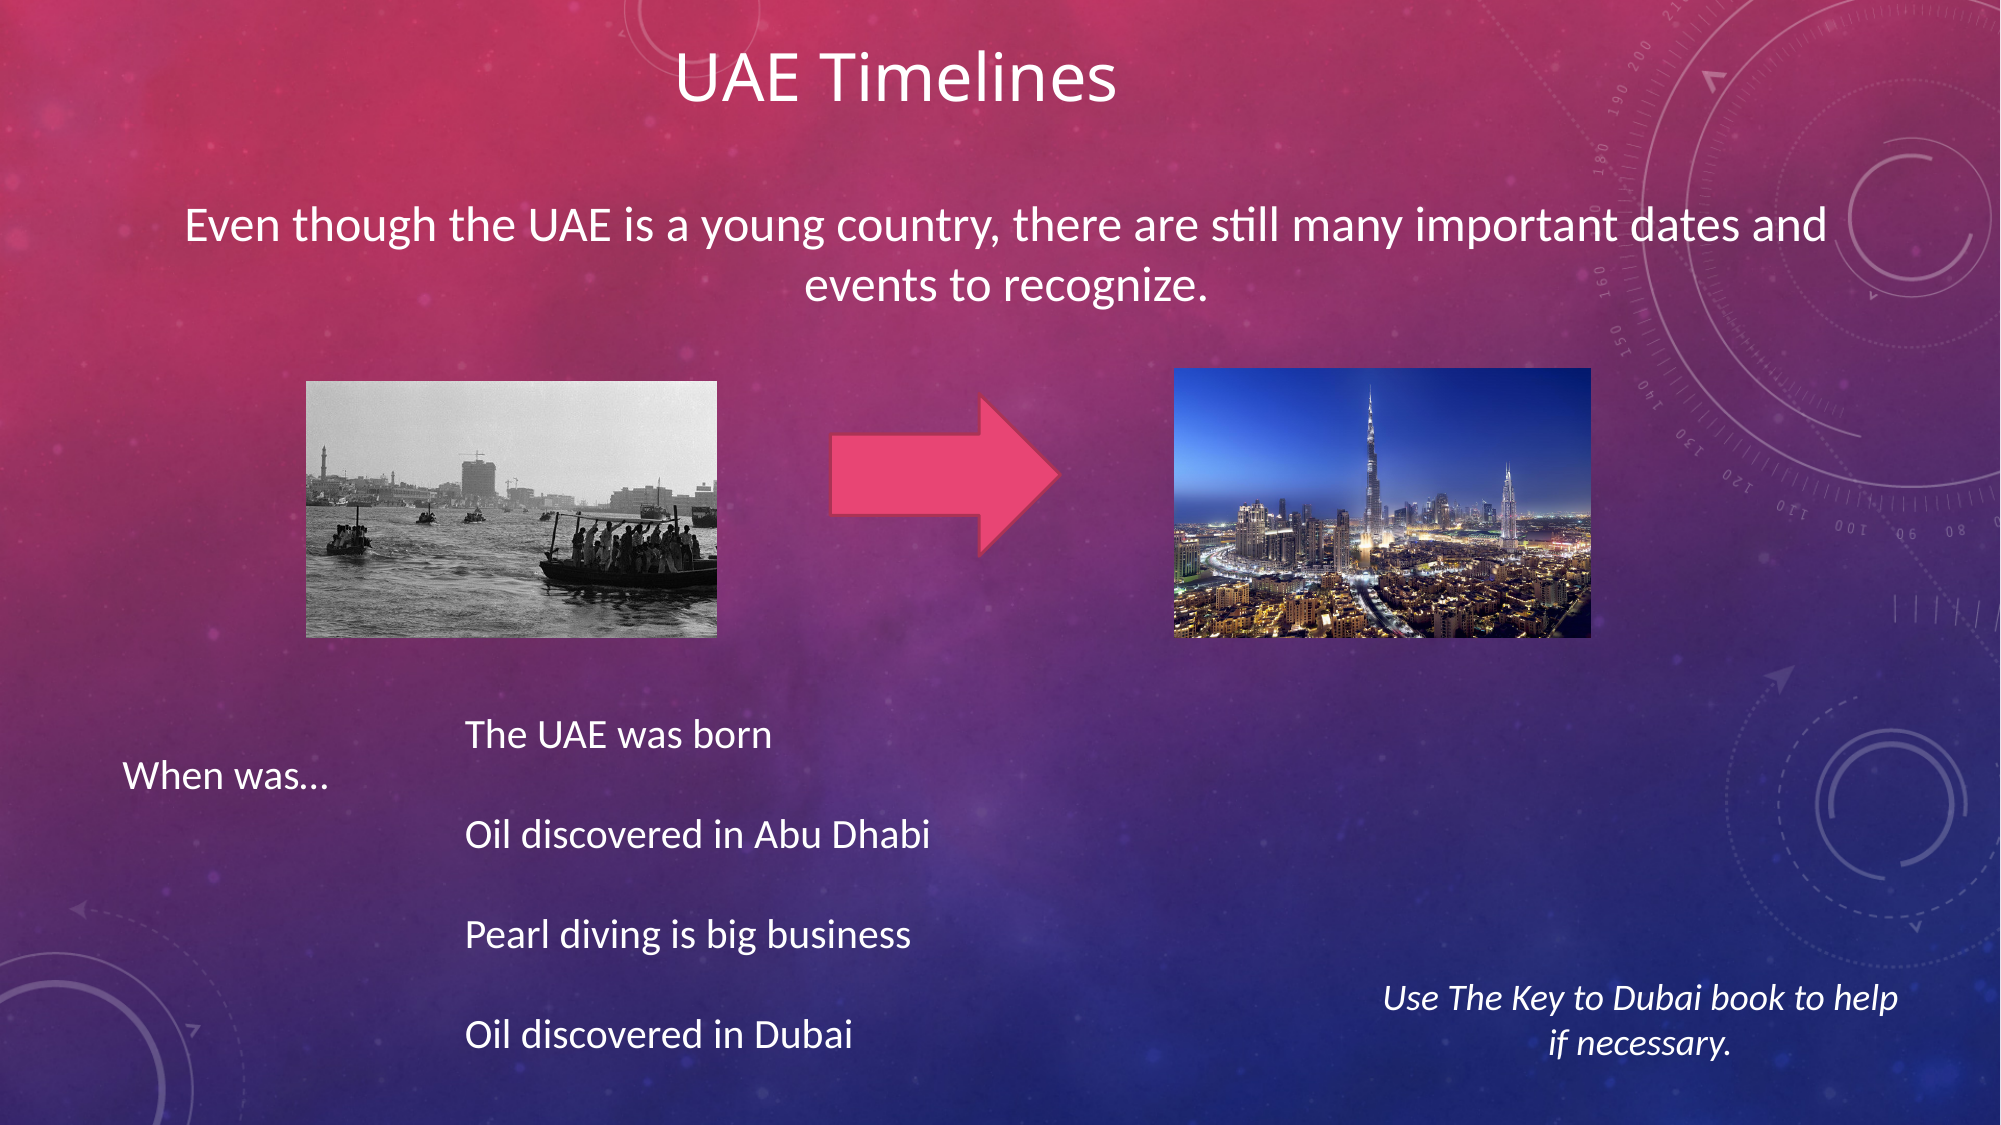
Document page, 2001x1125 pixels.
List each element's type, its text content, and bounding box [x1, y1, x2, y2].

text_box Use The Key to Dubai book to help if necessary. [1354, 965, 1927, 1071]
text_box Even though the UAE is a young country, there are still many important dates and events to recognize. [150, 184, 1864, 319]
text_box UAE Timelines [659, 26, 1355, 122]
text_box [828, 391, 1062, 558]
text_box The UAE was born Oil discovered in Abu Dhabi Pearl diving is big business Oil discovered in Dubai [450, 699, 1061, 1065]
text_box When was… [107, 740, 450, 805]
picture [0, 0, 2001, 1125]
